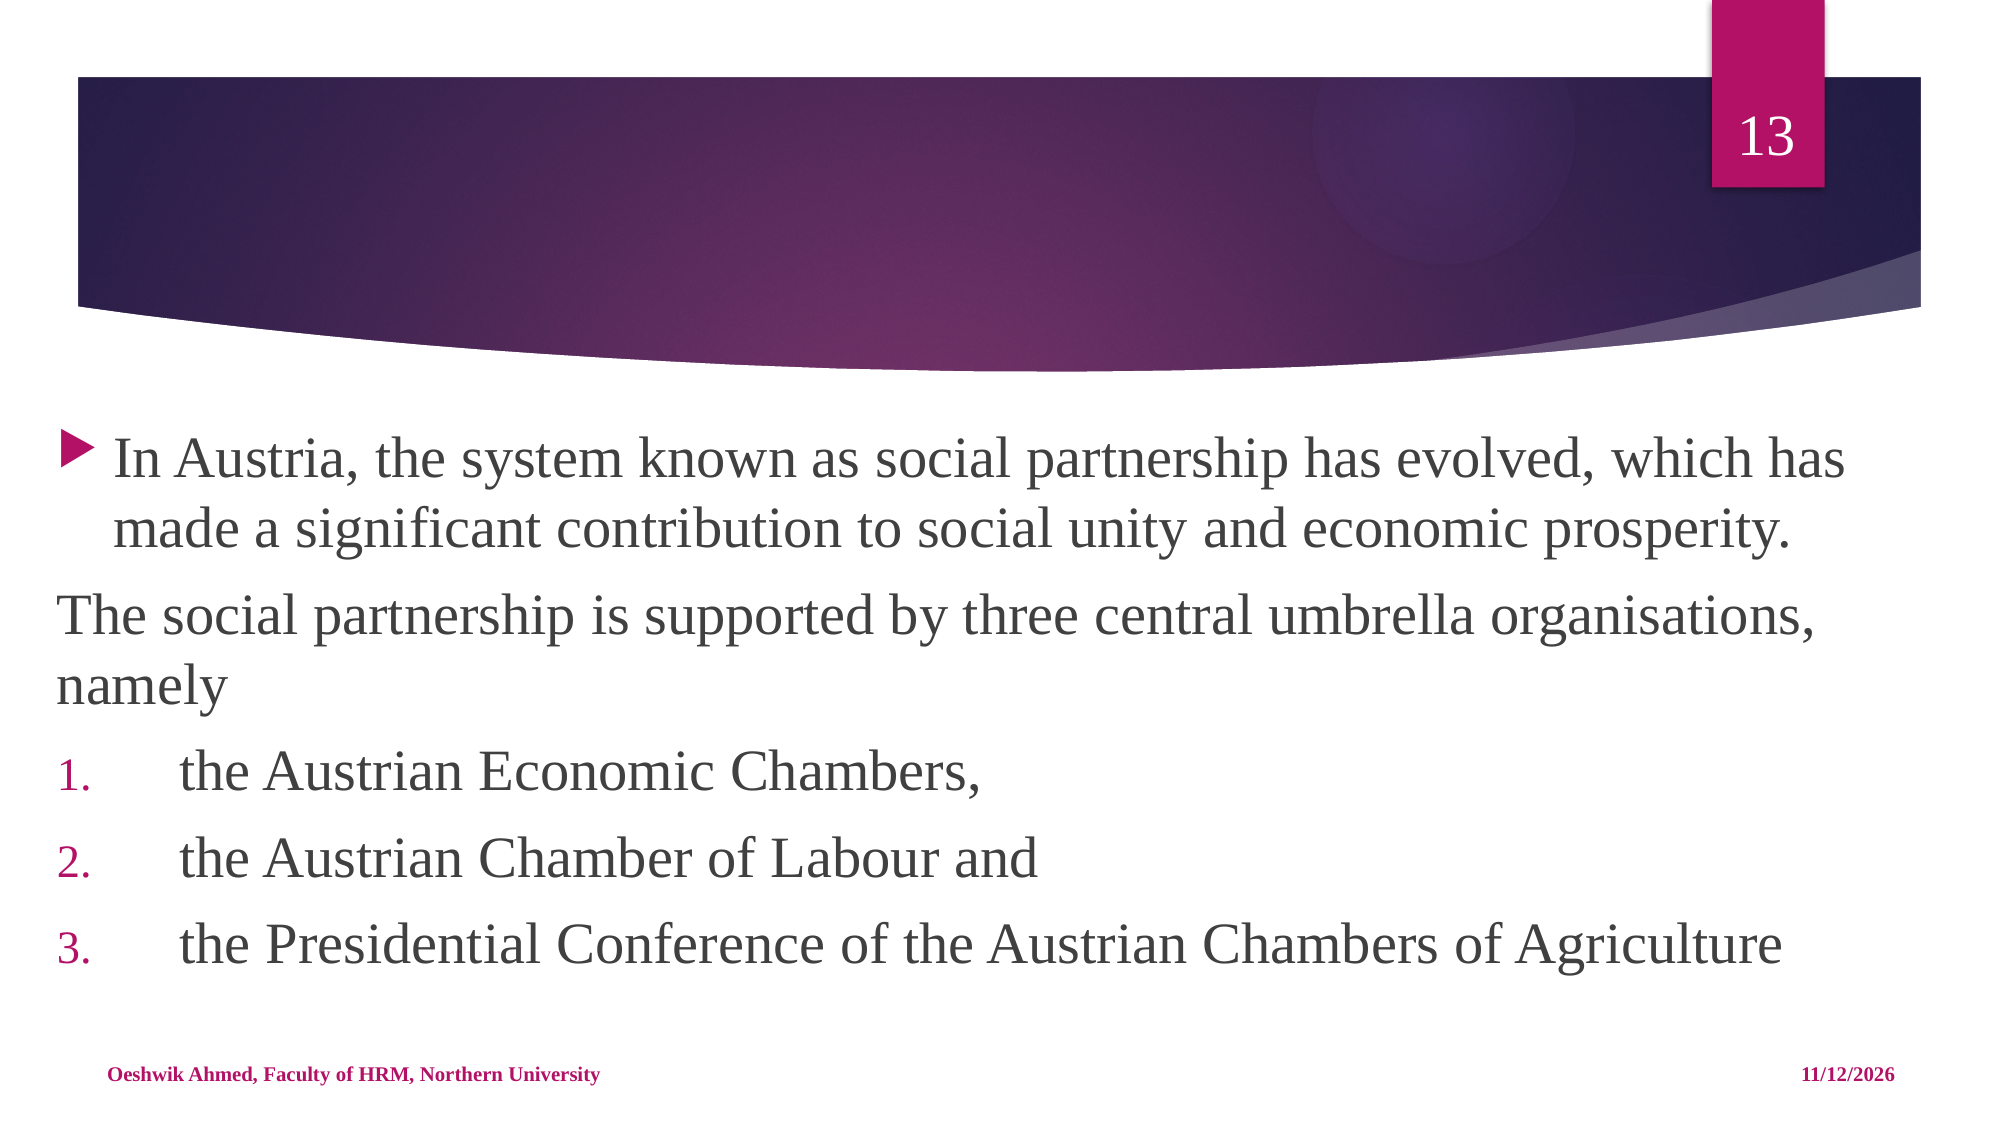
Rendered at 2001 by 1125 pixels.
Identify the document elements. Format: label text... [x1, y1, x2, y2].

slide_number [1747, 1048, 1911, 1099]
list In Austria, the system known as social partnership has evolved, which has made a significant contribution to social unity and economic prosperity. The social partnership is supported by three central umbrella organisations, namely the Austrian Economic Chambers, the Austrian Chamber of Labour and the Presidential Conference of the Austrian Chambers of Agriculture [41, 411, 1891, 984]
slide_number 13 [1698, 48, 1836, 175]
footer Oeshwik Ahmed, Faculty of HRM, Northern University [92, 1048, 726, 1099]
